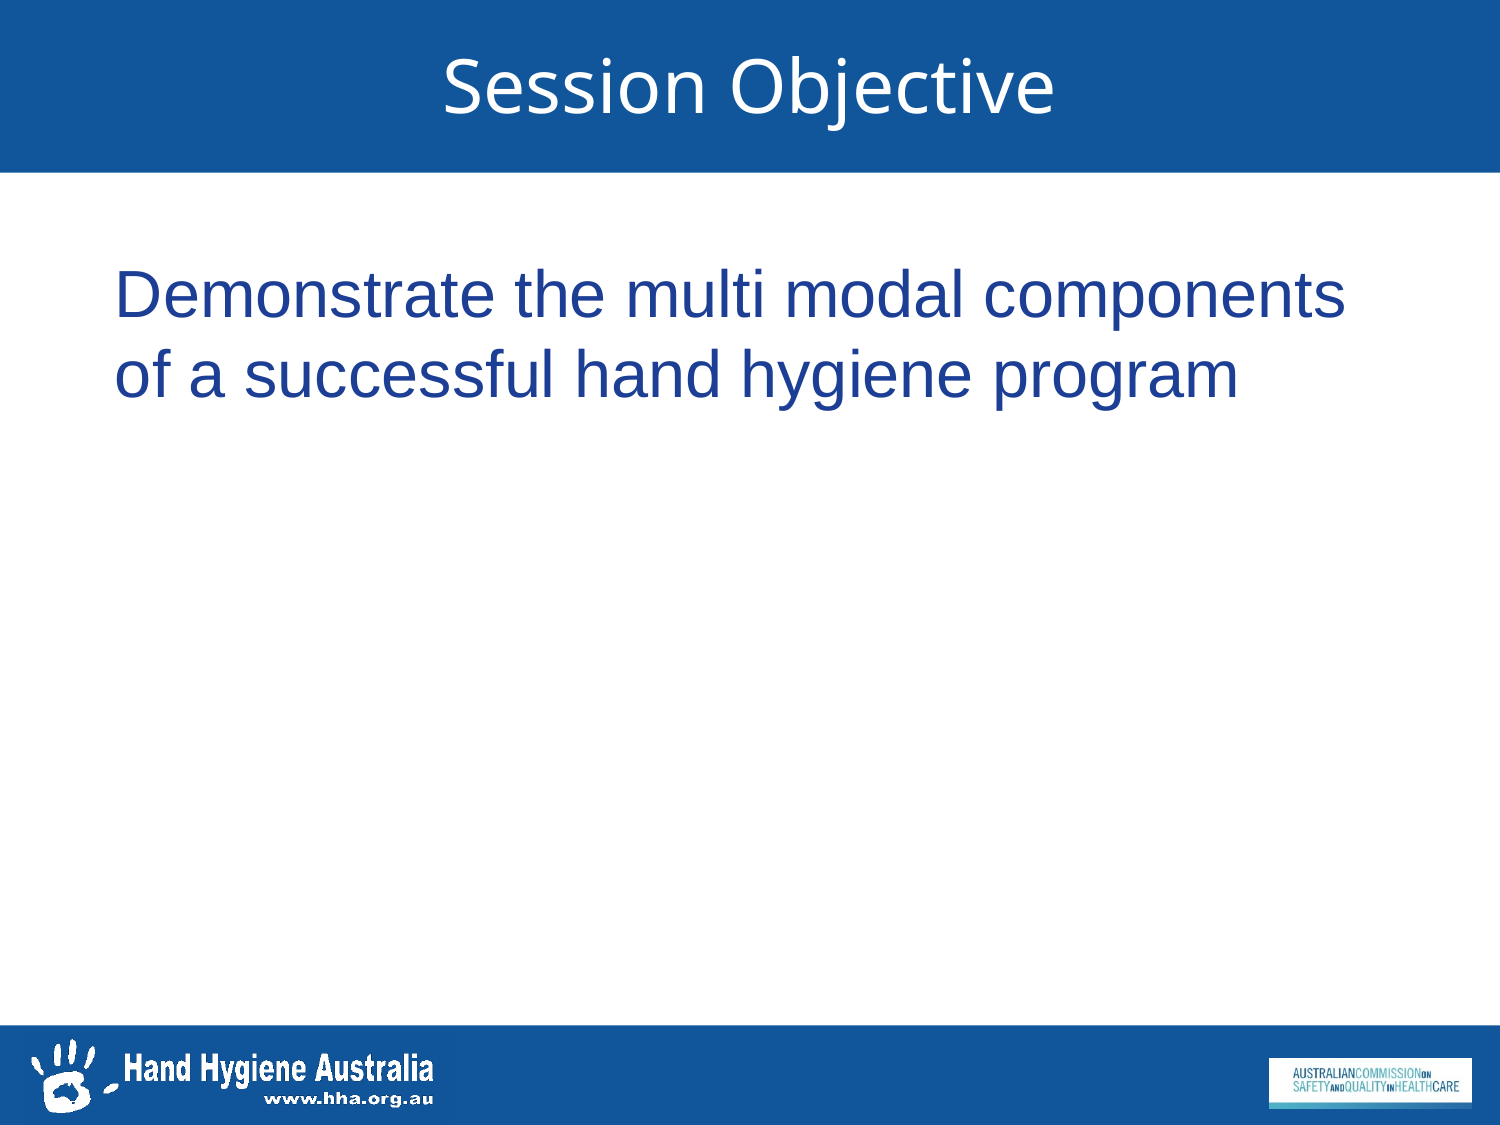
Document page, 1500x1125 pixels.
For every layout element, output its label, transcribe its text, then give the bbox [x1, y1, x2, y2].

text_box Session Objective [0, 30, 1500, 136]
picture [1269, 1058, 1472, 1109]
picture [23, 1034, 455, 1125]
text_box Demonstrate the multi modal components of a successful hand hygiene program [100, 243, 1388, 579]
